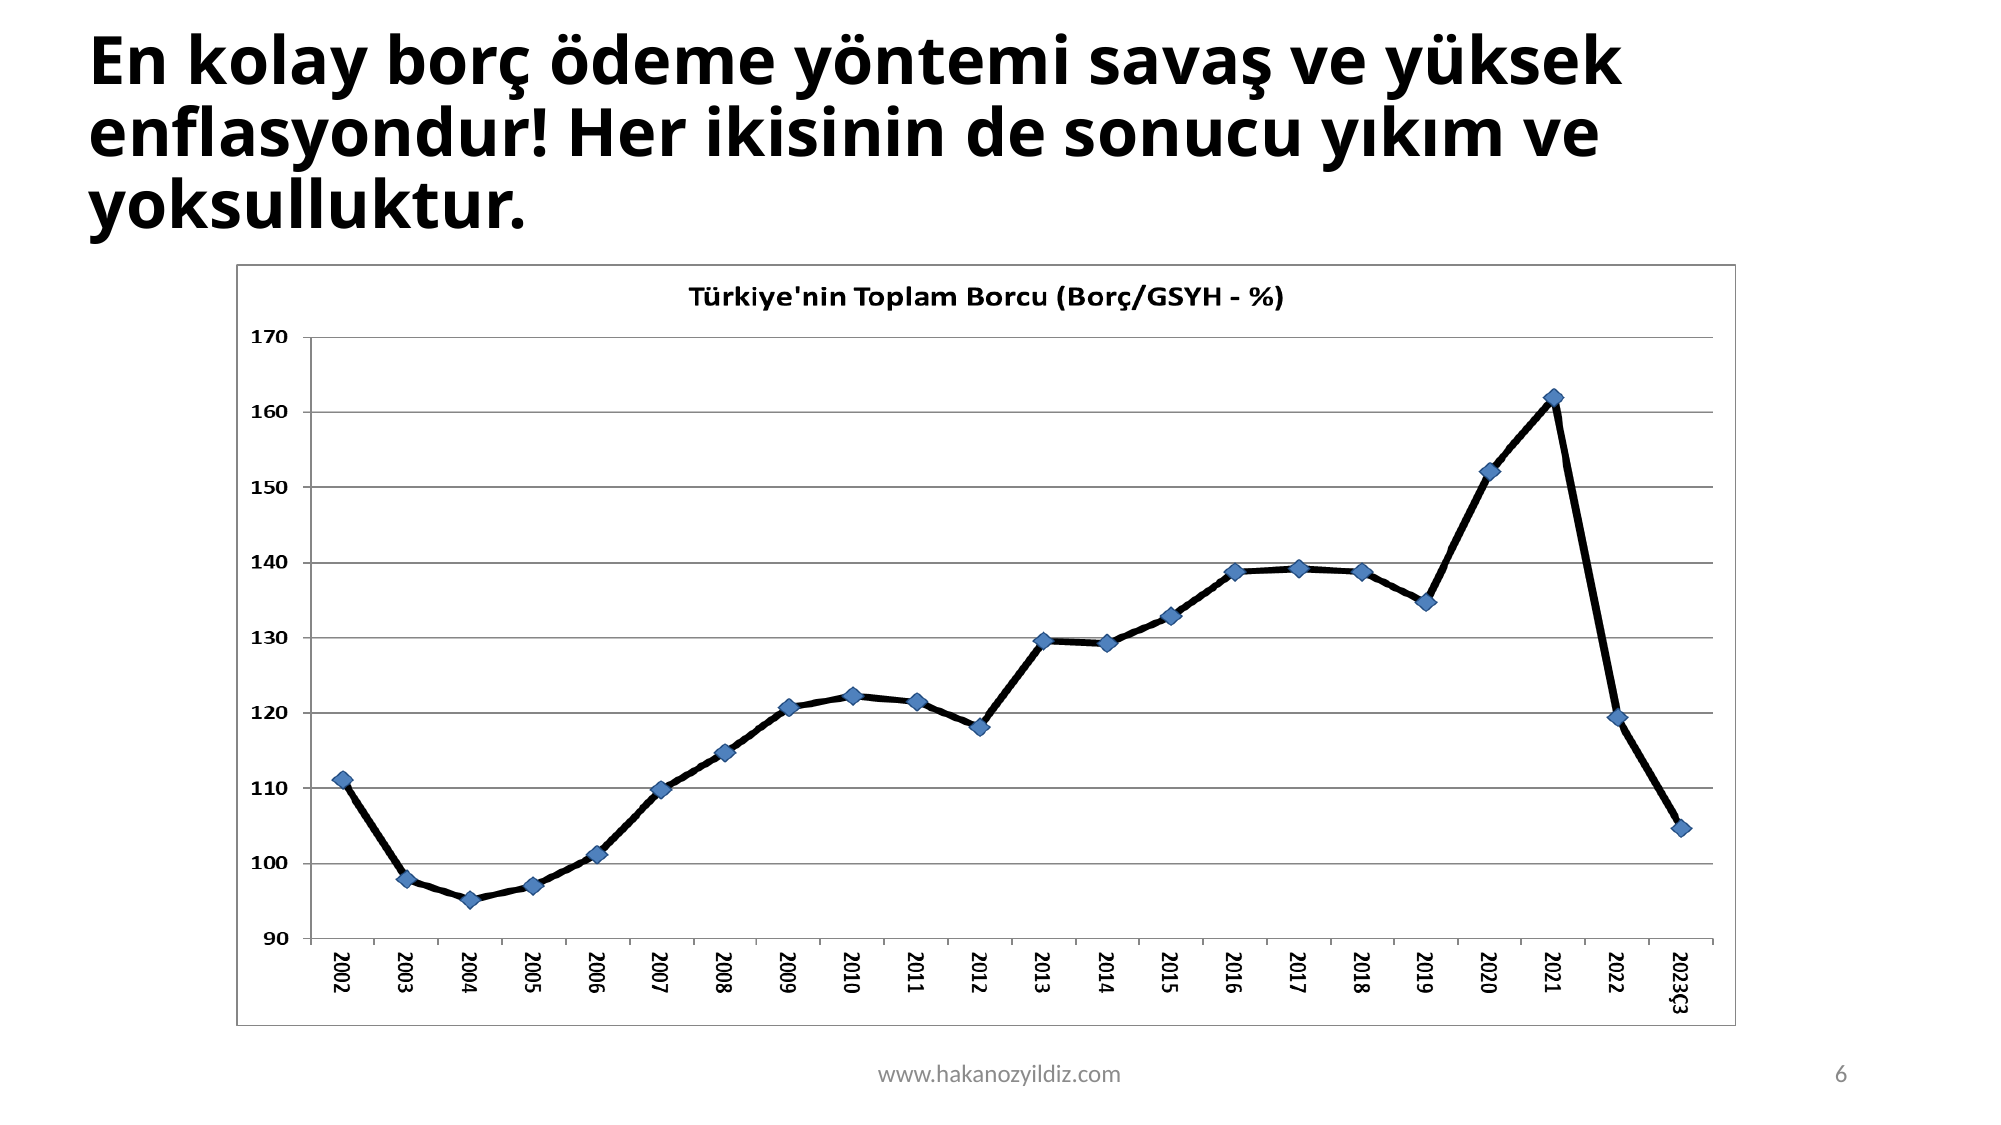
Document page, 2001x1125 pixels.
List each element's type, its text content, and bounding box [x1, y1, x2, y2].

slide_number 6 [1412, 1042, 1863, 1103]
footer www.hakanozyildiz.com [662, 1042, 1338, 1103]
title En kolay borç ödeme yöntemi savaş ve yüksek enflasyondur! Her ikisinin de sonucu yıkım ve yoksulluktur. [73, 45, 1837, 225]
picture [236, 264, 1736, 1026]
